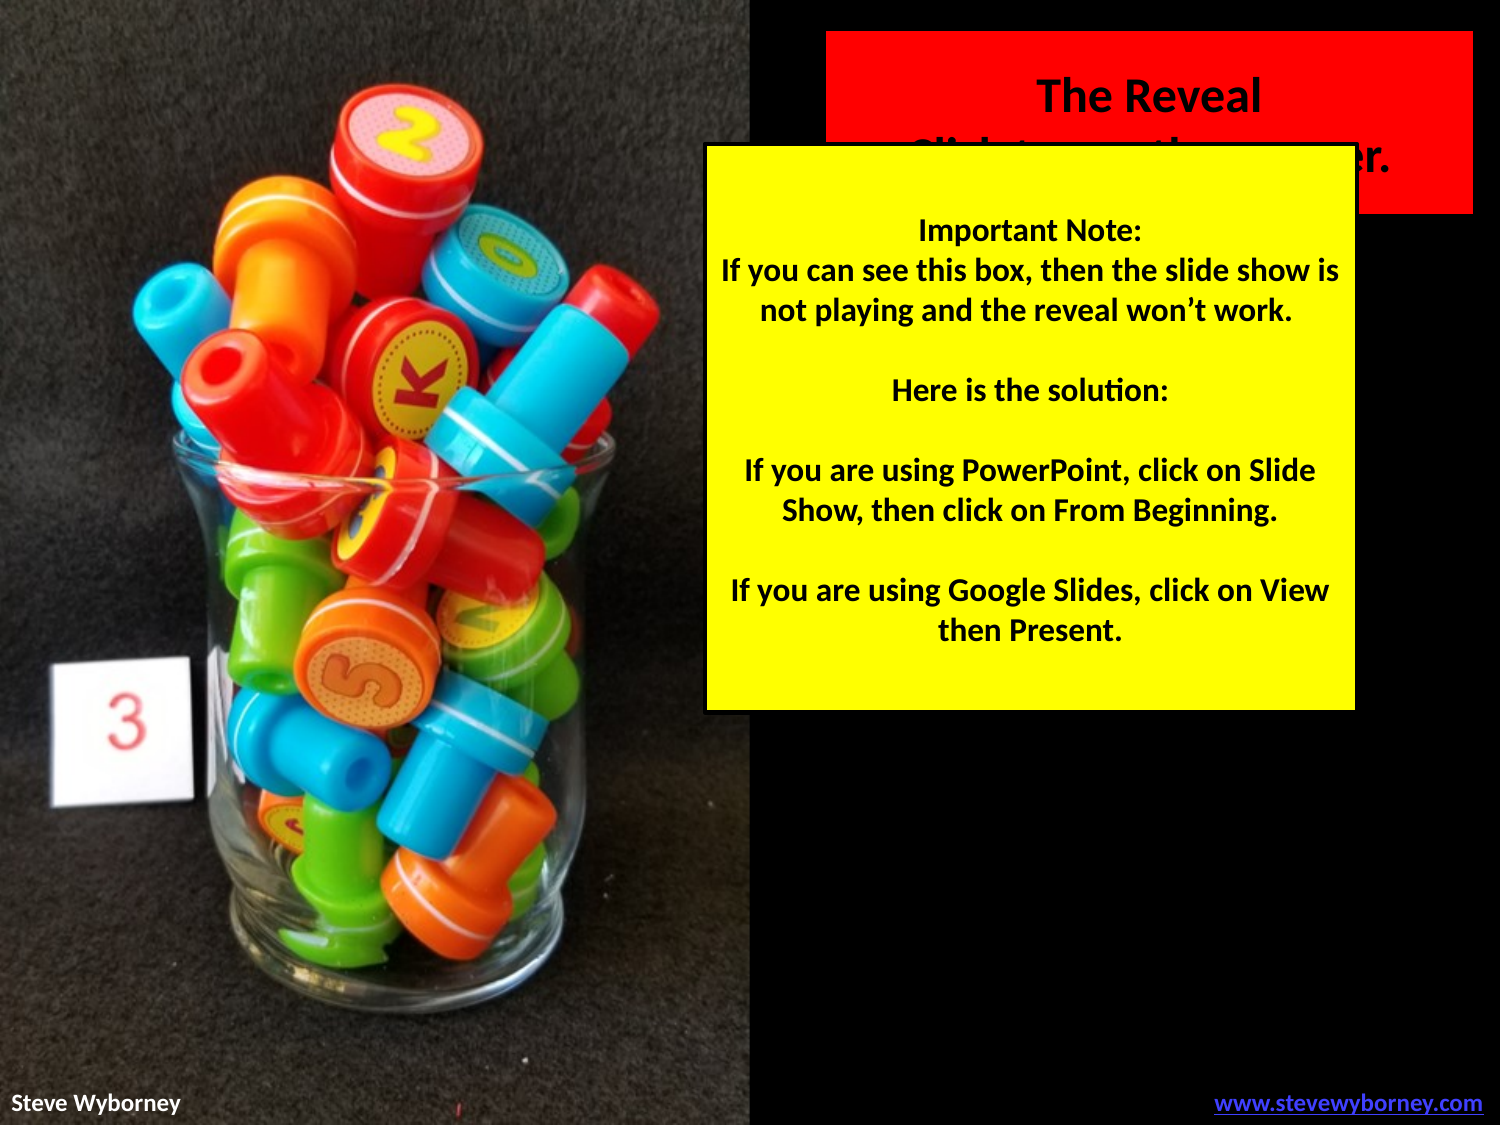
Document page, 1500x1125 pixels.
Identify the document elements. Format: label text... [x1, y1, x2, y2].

picture [0, 0, 751, 1125]
text_box The Reveal Click to see the answer. [821, 27, 1478, 218]
text_box 28 stamps [823, 23, 1479, 215]
text_box Important Note: If you can see this box, then the slide show is not playing and the reveal won’t work. Here is the solution: If you are using PowerPoint, click on Slide Show, then click on From Beginning. If you are using Google Slides, click on View then Present. [754, 142, 1359, 715]
text_box www.stevewyborney.com [1199, 1079, 1499, 1125]
